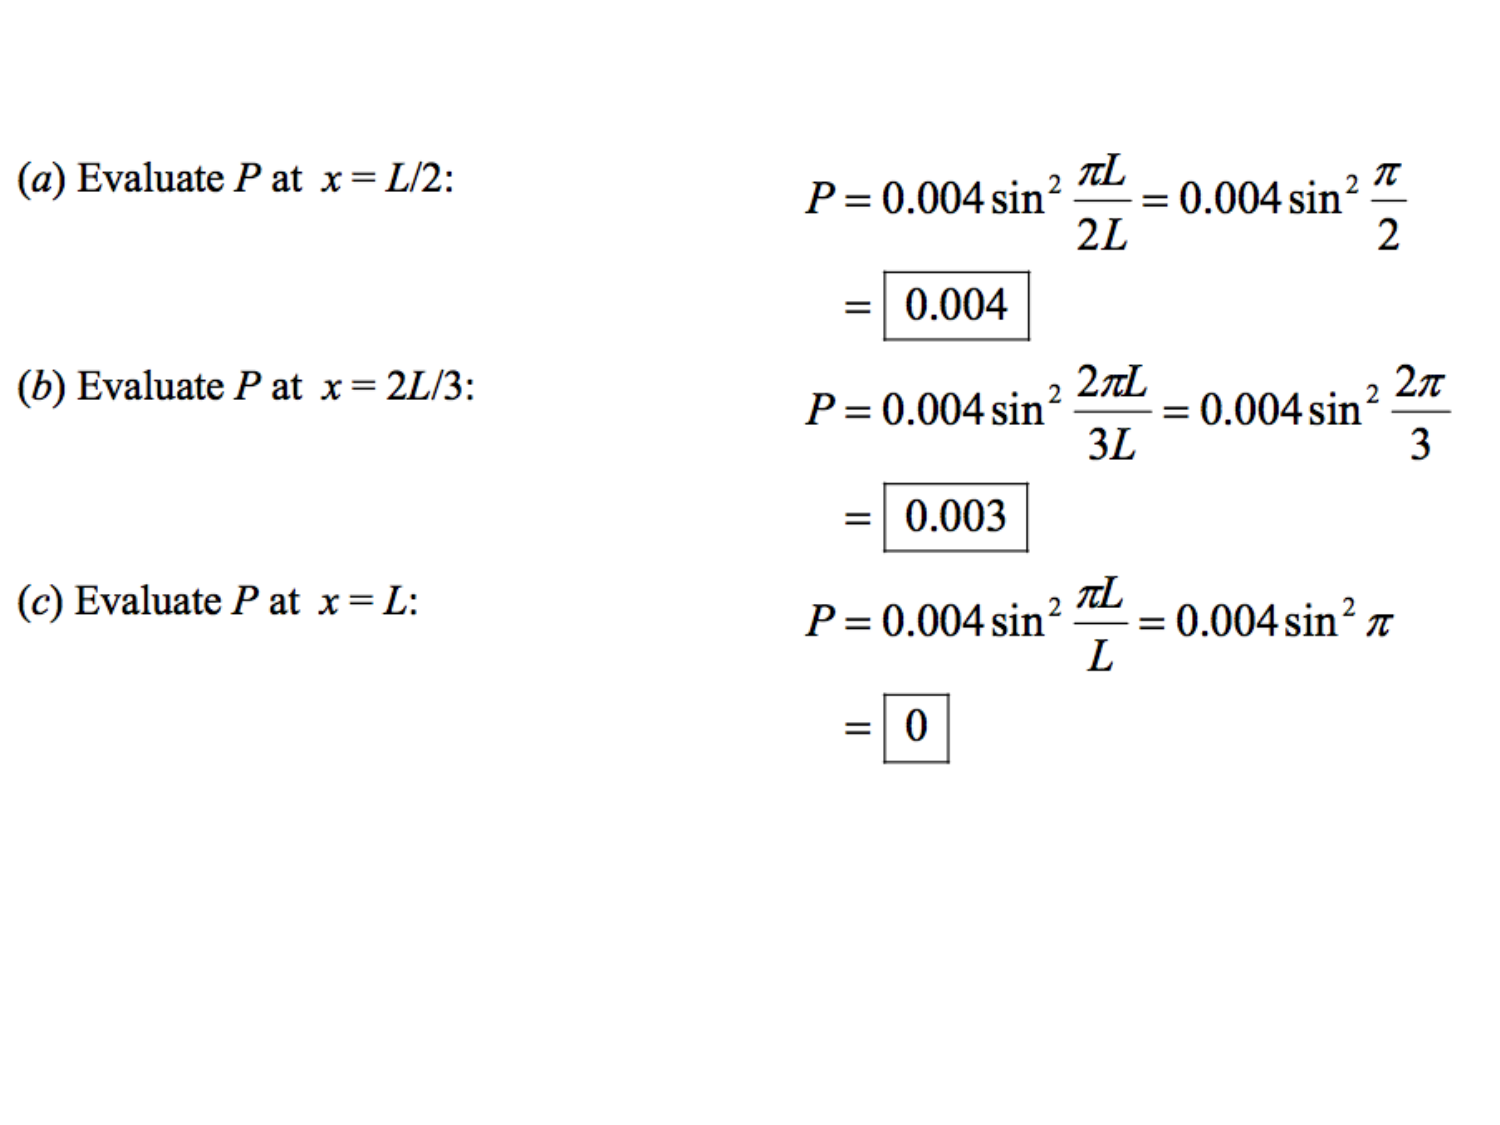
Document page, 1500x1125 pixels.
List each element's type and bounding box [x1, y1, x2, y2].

picture [0, 137, 1500, 821]
